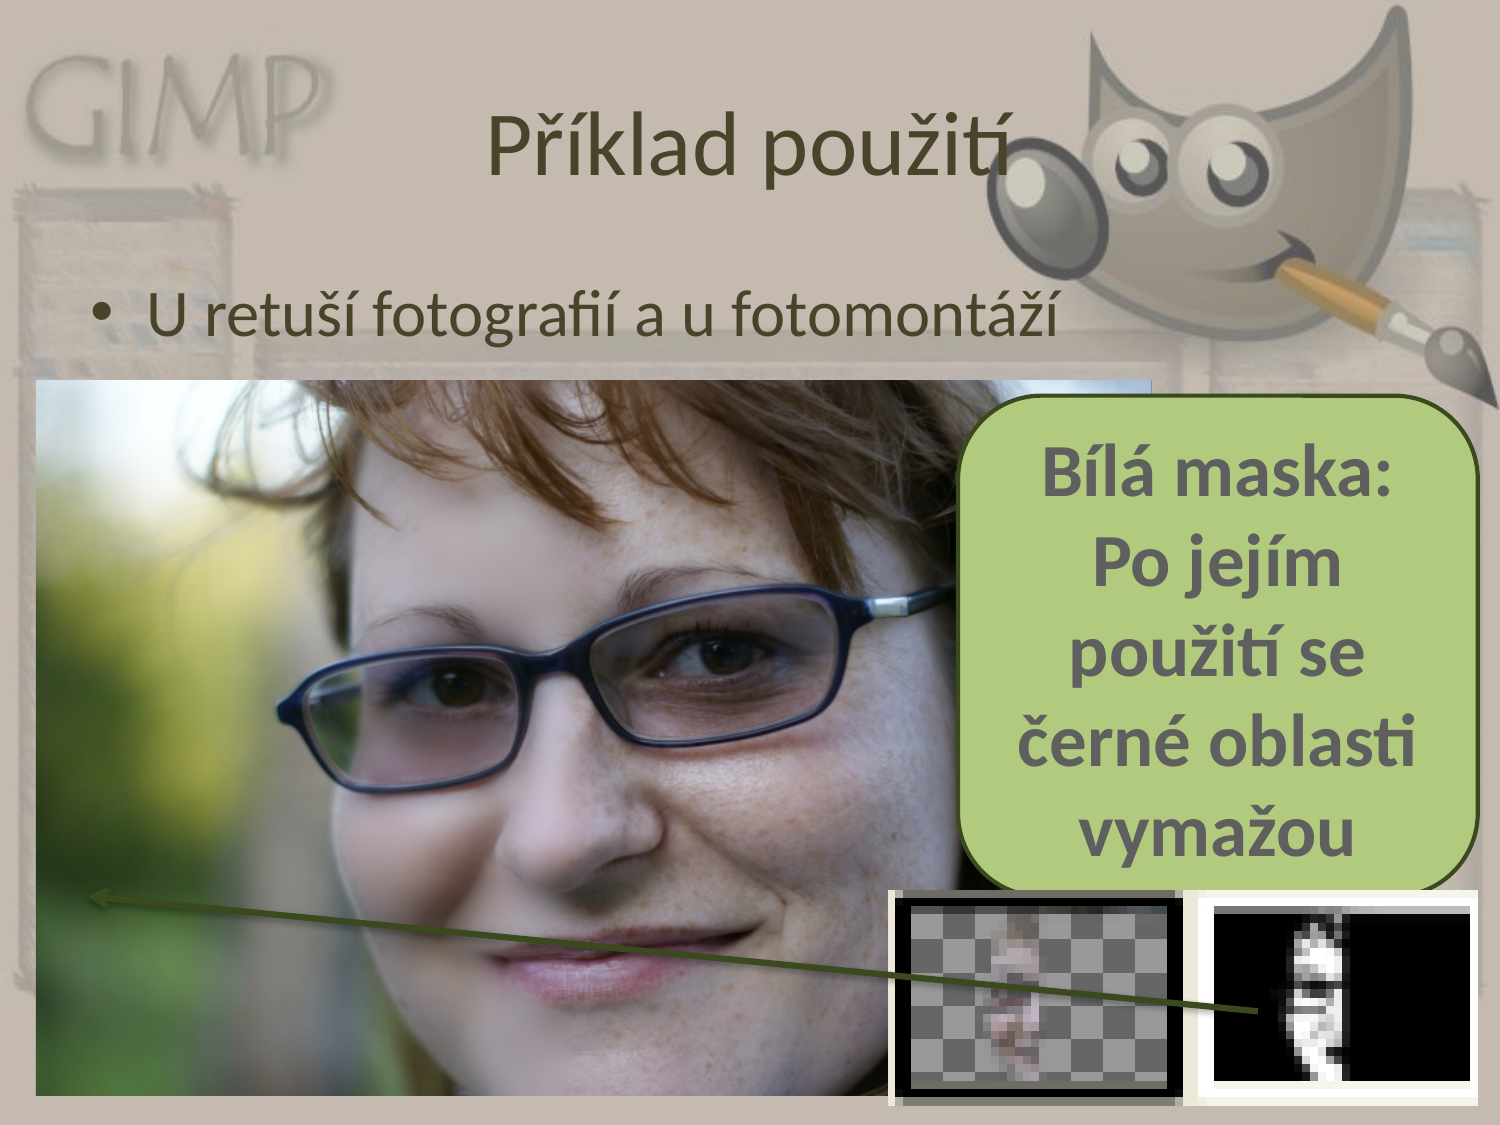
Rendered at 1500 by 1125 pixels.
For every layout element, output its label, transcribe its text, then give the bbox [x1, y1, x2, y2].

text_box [88, 896, 1259, 1012]
text_box Bílá maska: Po jejím použití se černé oblasti vymažou [1155, 393, 1480, 888]
title Příklad použití [75, 45, 1425, 233]
list U retuší fotografií a u fotomontáží [75, 262, 1425, 398]
picture [35, 380, 1479, 1106]
